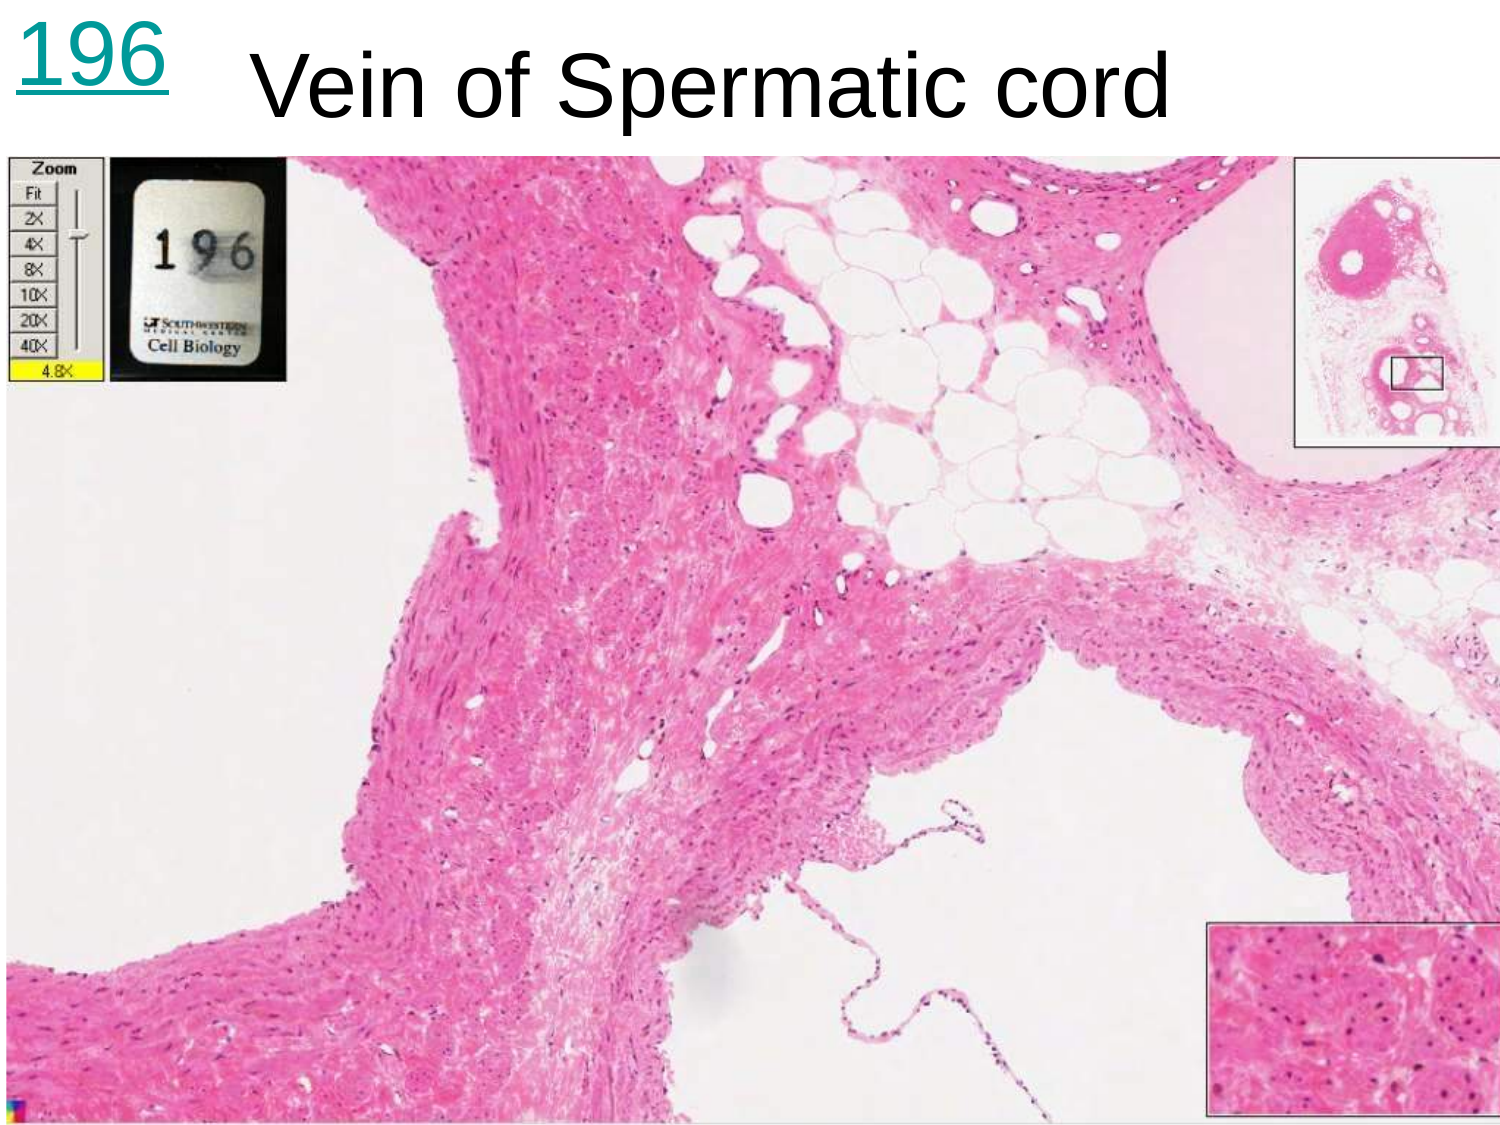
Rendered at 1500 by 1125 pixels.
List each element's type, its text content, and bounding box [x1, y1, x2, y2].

text_box 196 [1, 0, 184, 111]
title Vein of Spermatic cord [99, 0, 1450, 155]
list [5, 156, 1500, 1125]
